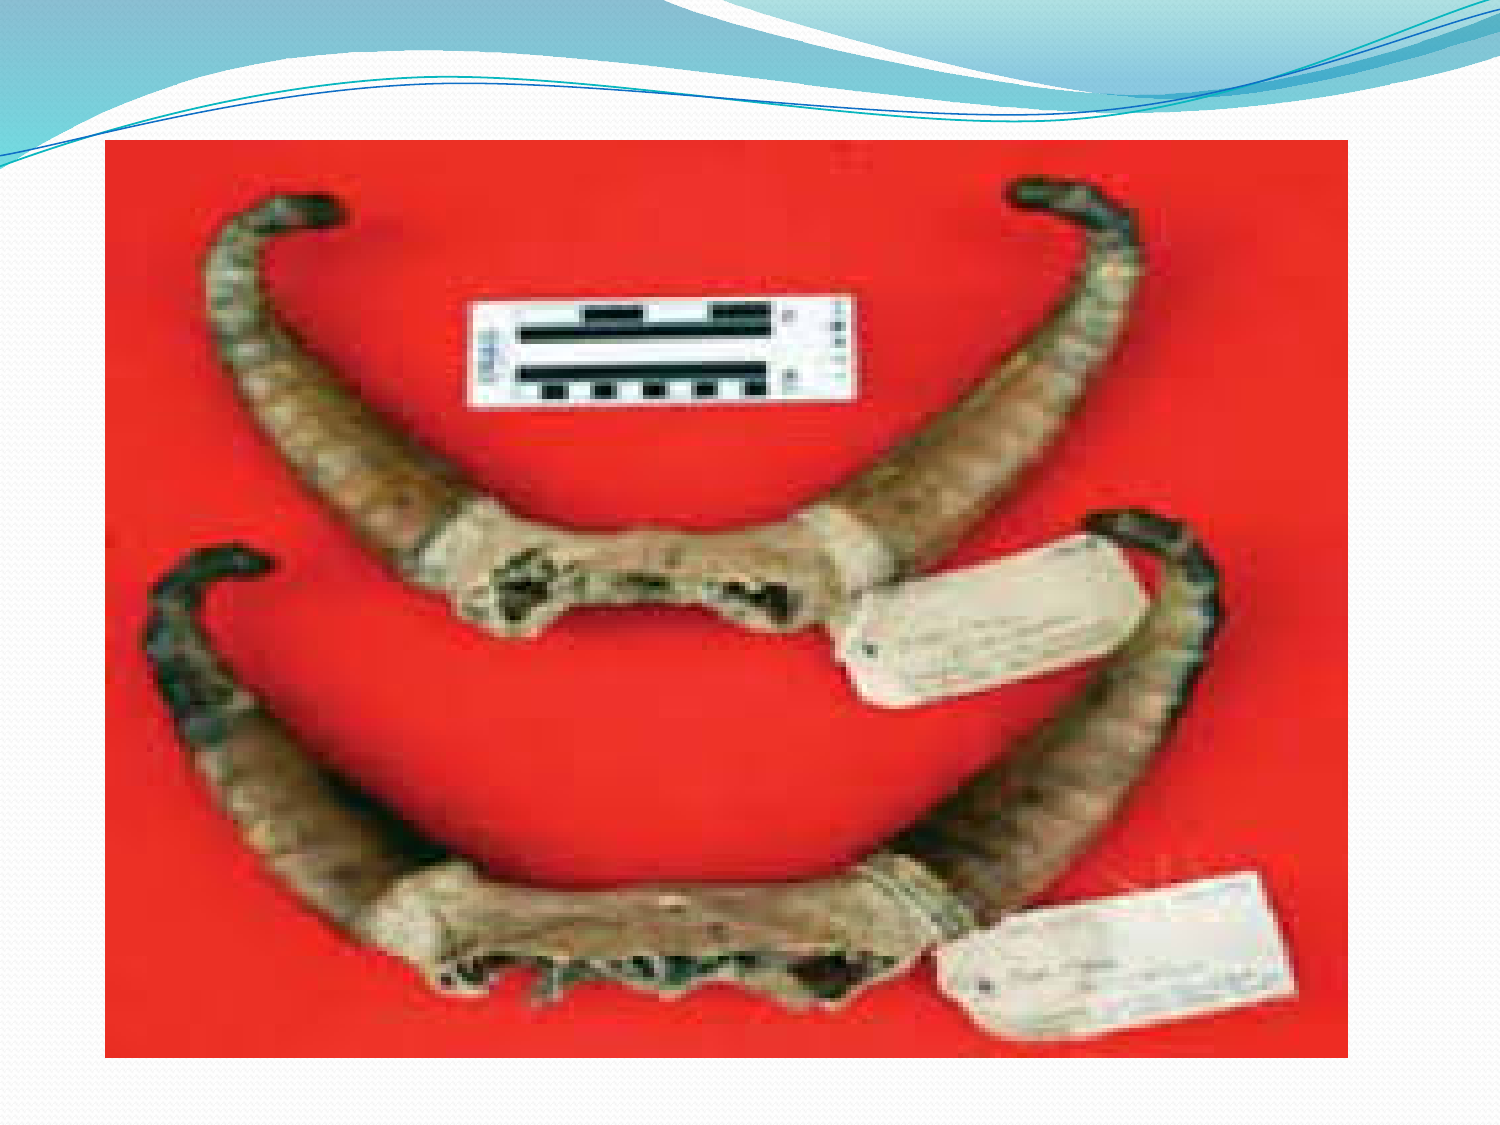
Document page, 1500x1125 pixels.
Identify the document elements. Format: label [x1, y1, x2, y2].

list [105, 140, 1348, 1058]
